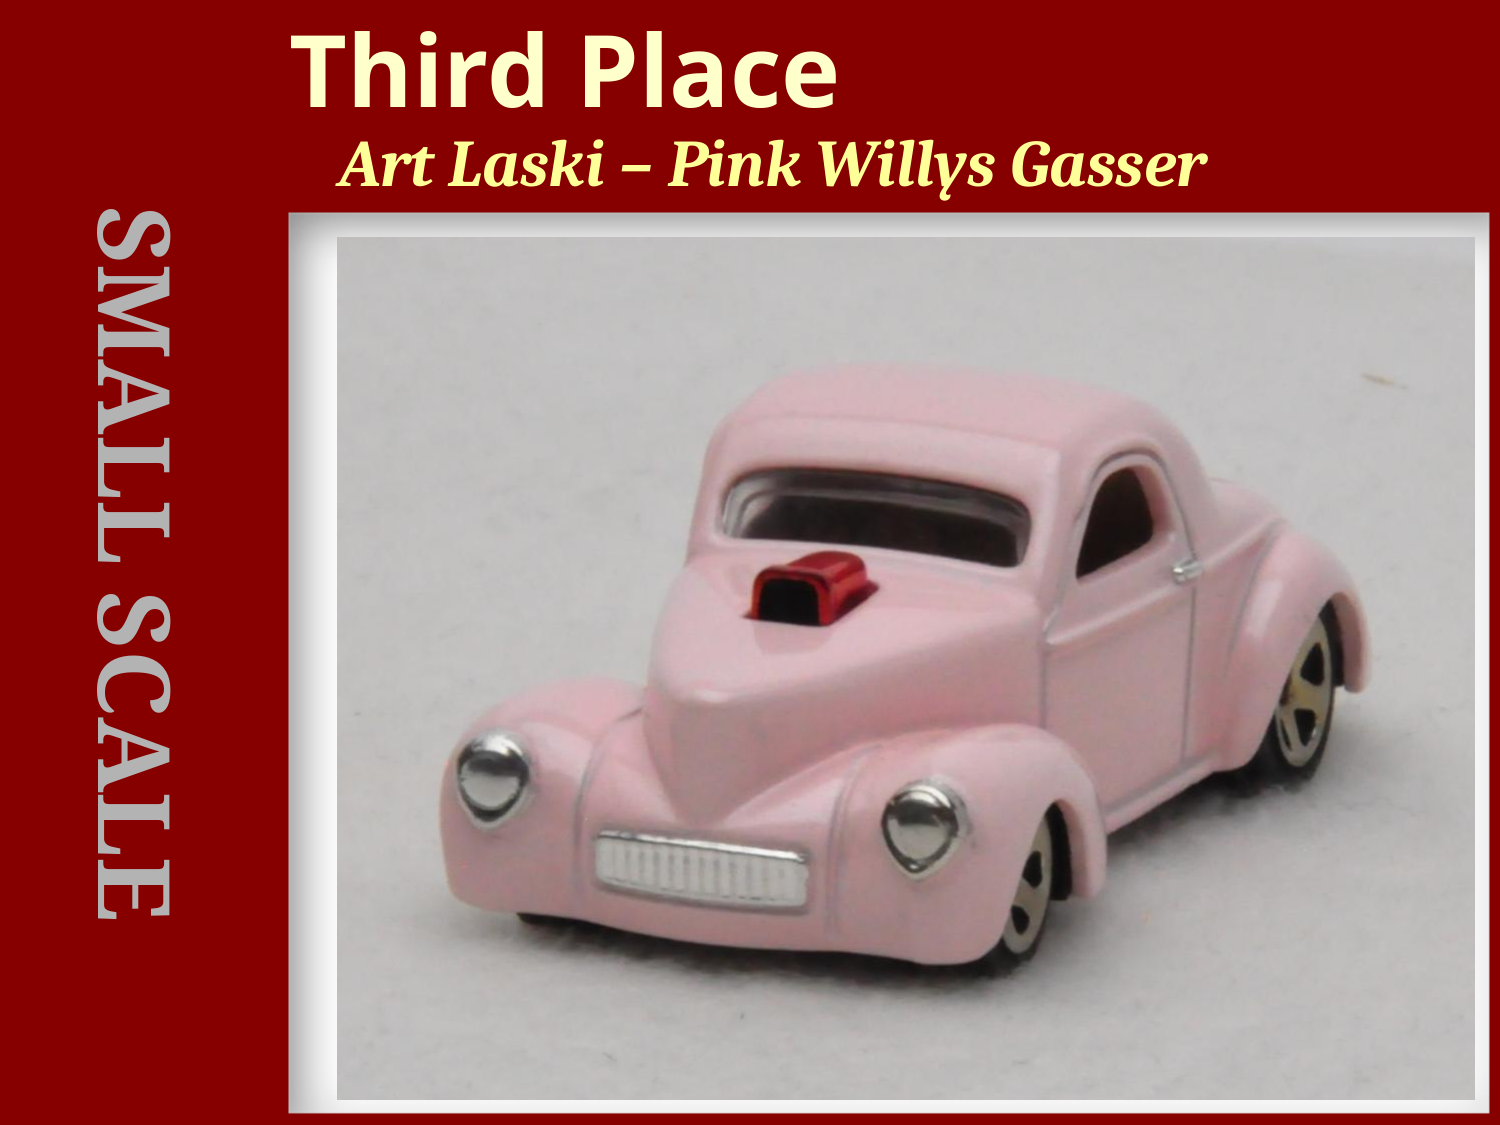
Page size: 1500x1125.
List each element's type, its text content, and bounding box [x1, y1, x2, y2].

text_box Art Laski – Pink Willys Gasser [324, 112, 1425, 208]
picture [0, 0, 1500, 1125]
text_box Third Place [274, 0, 1413, 136]
text_box Small Scale [62, 198, 214, 1061]
